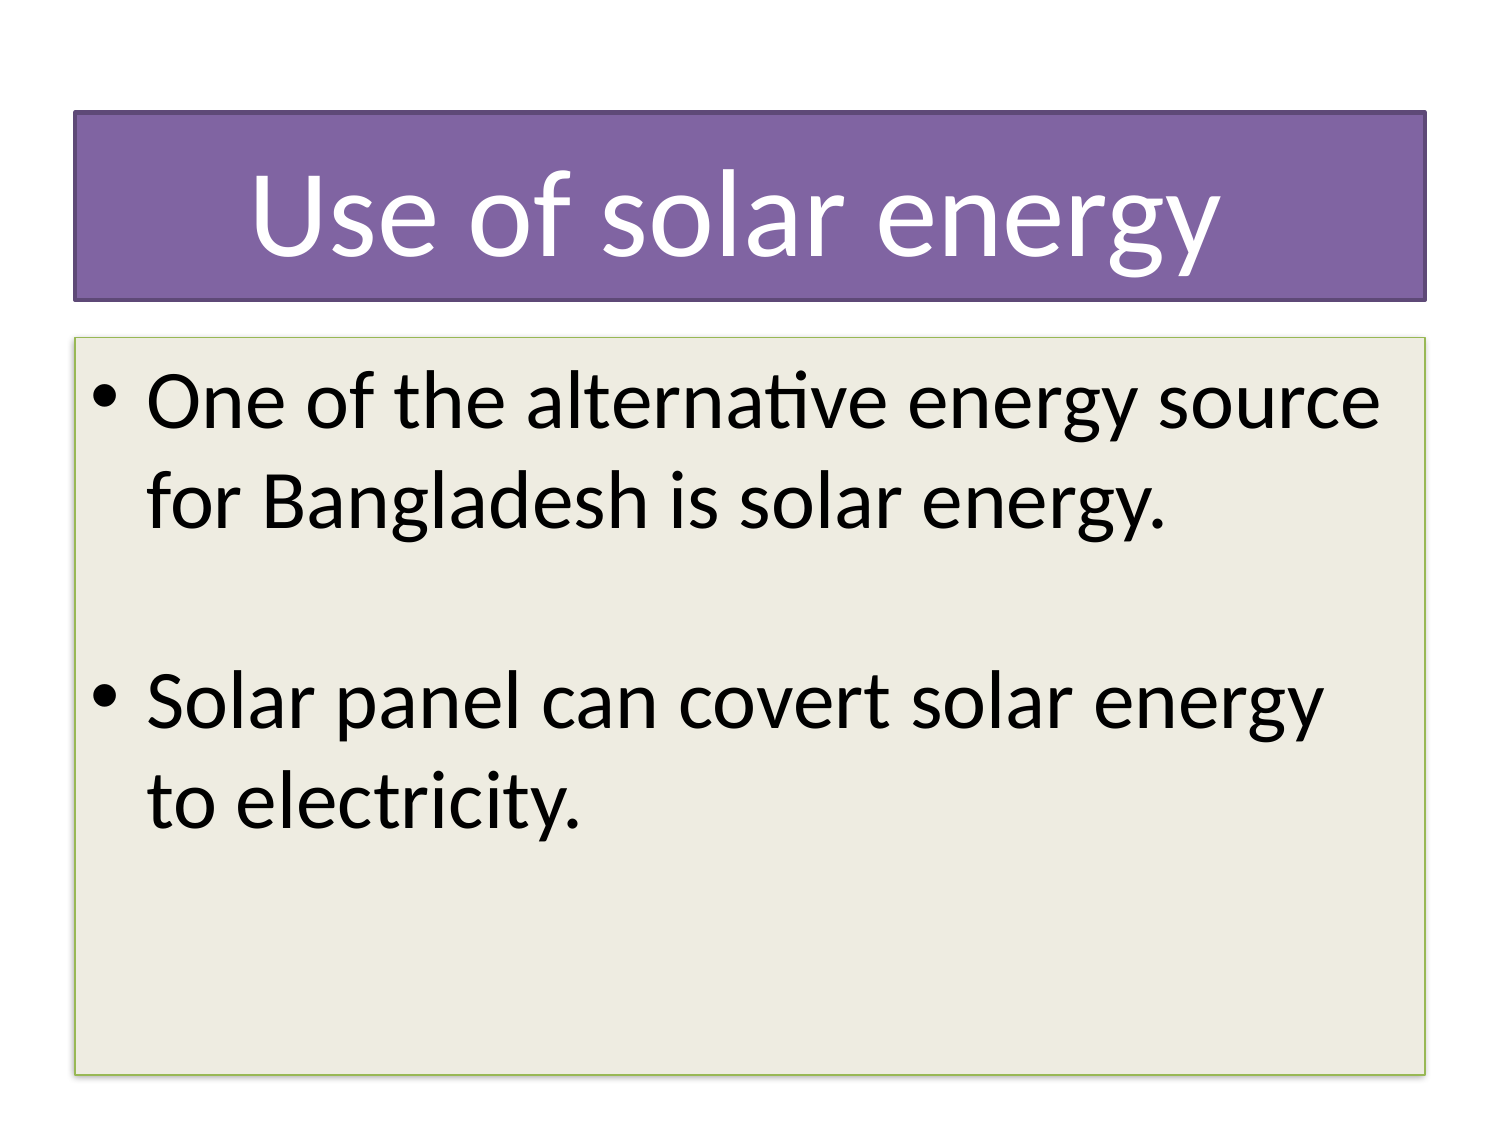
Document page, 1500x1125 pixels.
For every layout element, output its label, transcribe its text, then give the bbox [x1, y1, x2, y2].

title Use of solar energy [73, 110, 1427, 302]
list One of the alternative energy source for Bangladesh is solar energy. Solar panel can covert solar energy to electricity. [74, 337, 1426, 1076]
